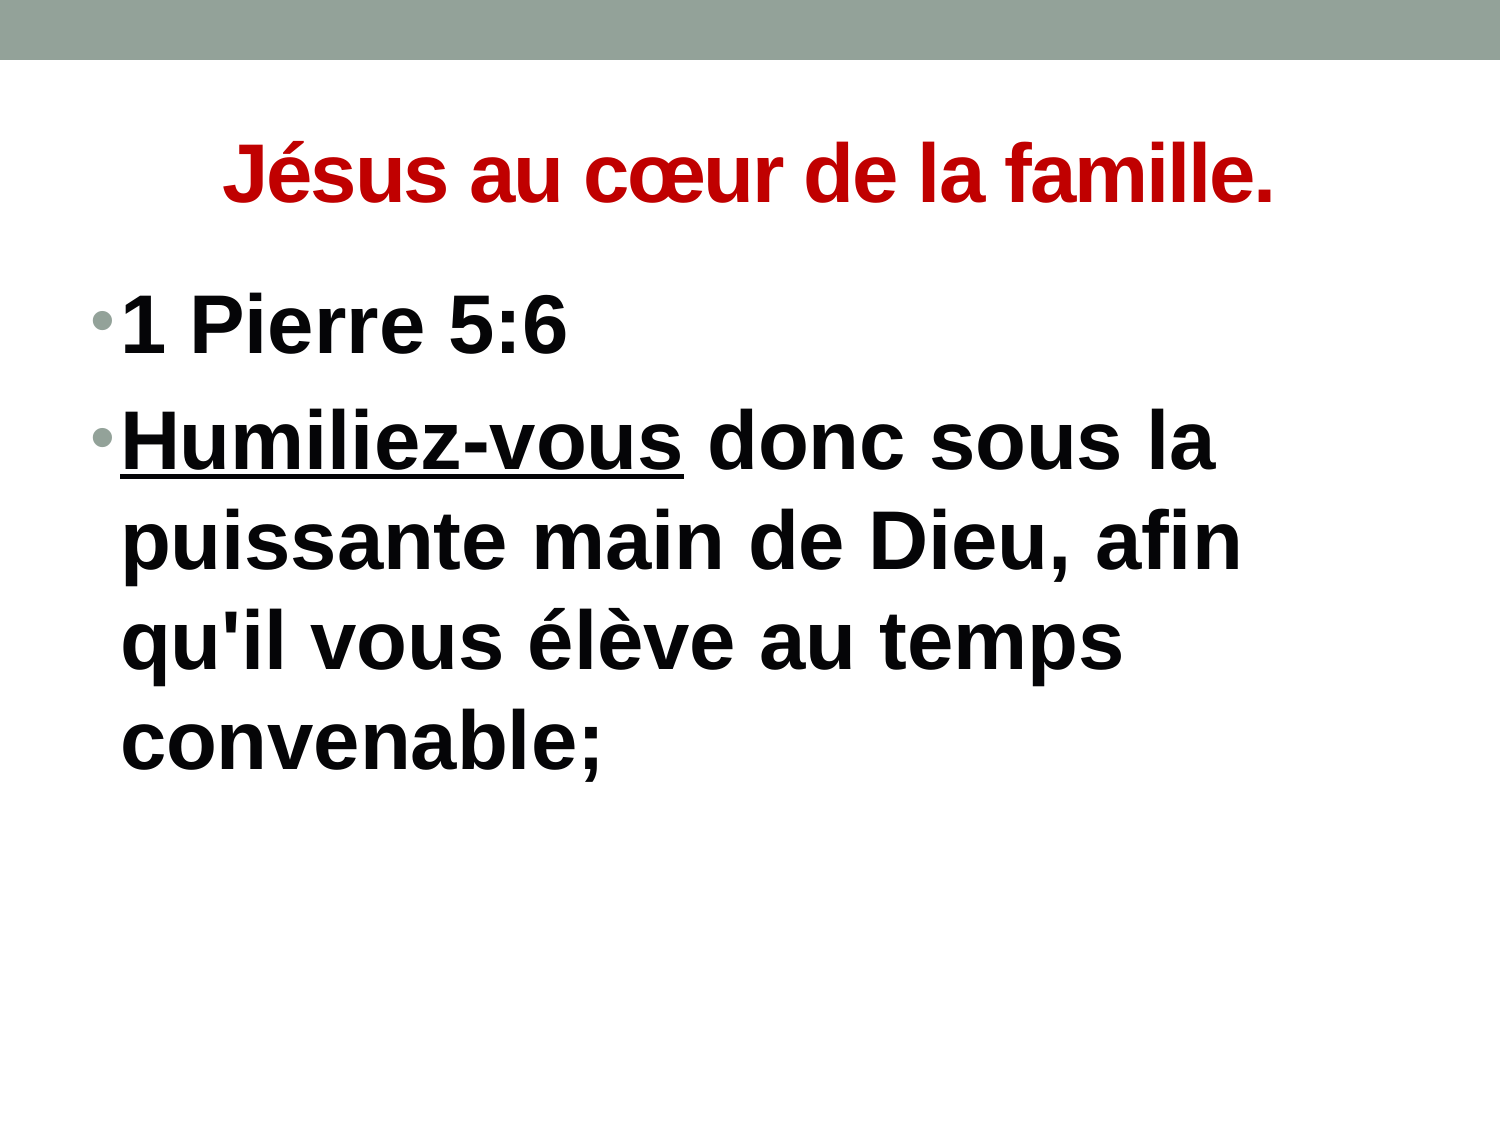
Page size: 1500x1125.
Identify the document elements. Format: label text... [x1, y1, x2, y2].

list 1 Pierre 5:6 Humiliez-vous donc sous la puissante main de Dieu, afin qu'il vous élève au temps convenable; [75, 262, 1425, 1063]
title Jésus au cœur de la famille. [75, 87, 1425, 250]
